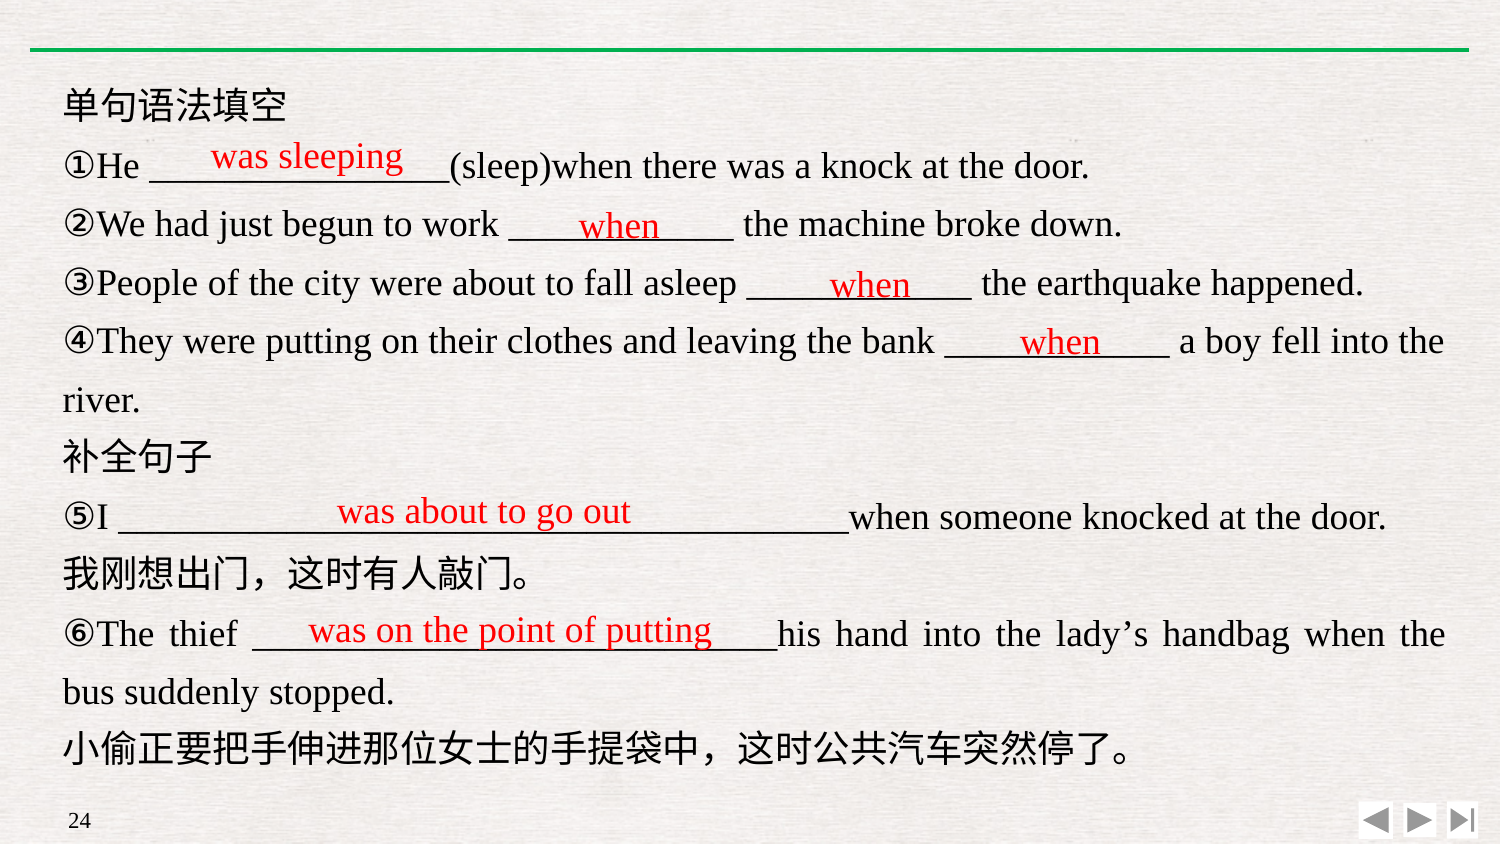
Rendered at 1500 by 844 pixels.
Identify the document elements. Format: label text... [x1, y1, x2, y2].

text_box 单句语法填空 ①He ________________(sleep)when there was a knock at the door. ②We had just begun to work ____________ the machine broke down. ③People of the city were about to fall asleep ____________ the earthquake happened. ④They were putting on their clothes and leaving the bank ____________ a boy fell into the river. 补全句子 ⑤I _______________________________________when someone knocked at the door. 我刚想出门，这时有人敲门。 ⑥The thief ____________________________his hand into the lady’s handbag when the bus suddenly stopped. 小偷正要把手伸进那位女士的手提袋中，这时公共汽车突然停了。 [51, 63, 1458, 776]
text_box was about to go out [325, 457, 643, 537]
text_box when [1008, 288, 1113, 368]
text_box when [818, 231, 923, 311]
text_box when [567, 172, 672, 252]
text_box was sleeping [199, 102, 415, 182]
text_box was on the point of putting [297, 576, 725, 656]
picture [0, 0, 1500, 844]
